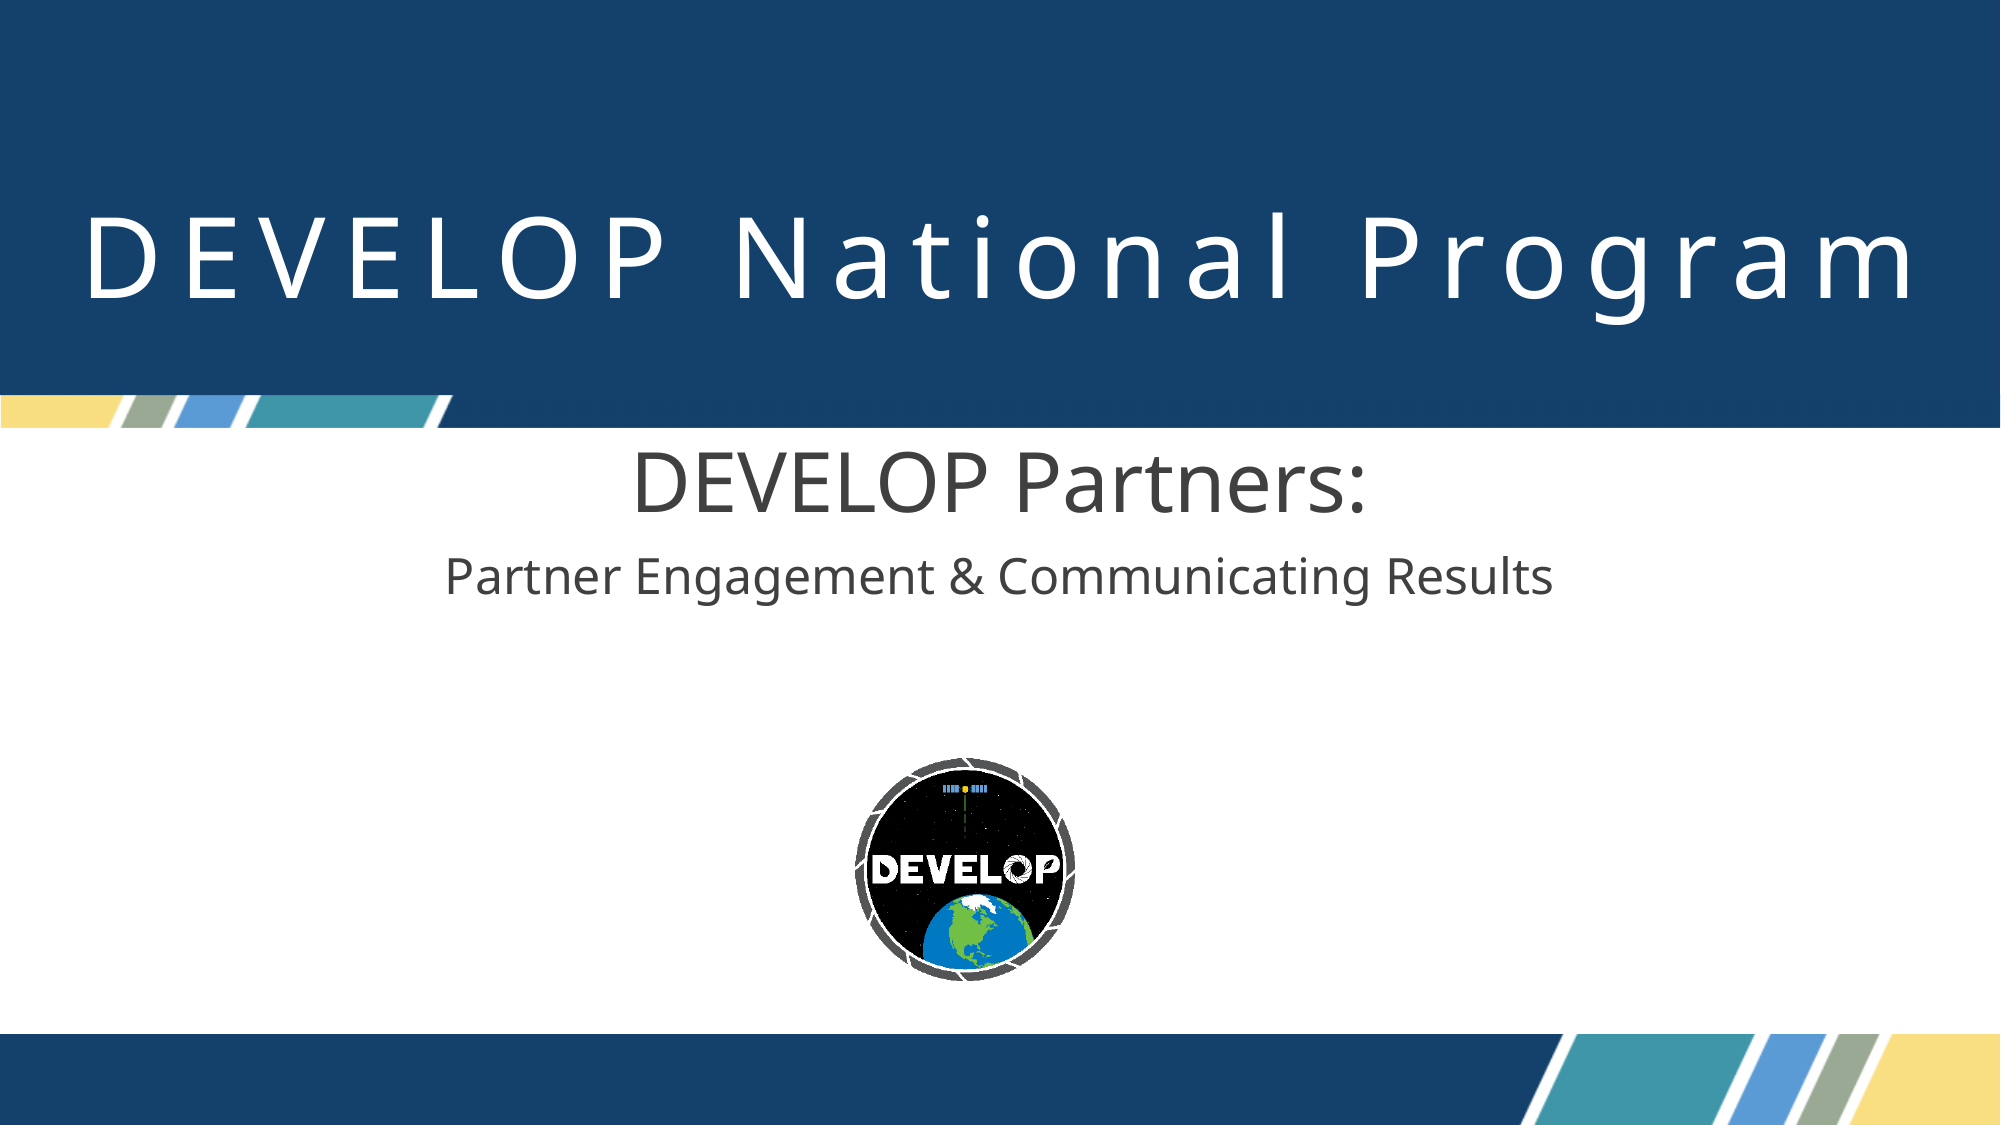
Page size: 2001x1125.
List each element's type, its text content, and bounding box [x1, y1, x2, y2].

title DEVELOP National Program [59, 129, 1941, 331]
picture [855, 758, 1075, 981]
picture [2, 396, 2000, 427]
subtitle DEVELOP Partners: Partner Engagement & Communicating Results [410, 433, 1590, 706]
picture [0, 1034, 2000, 1125]
